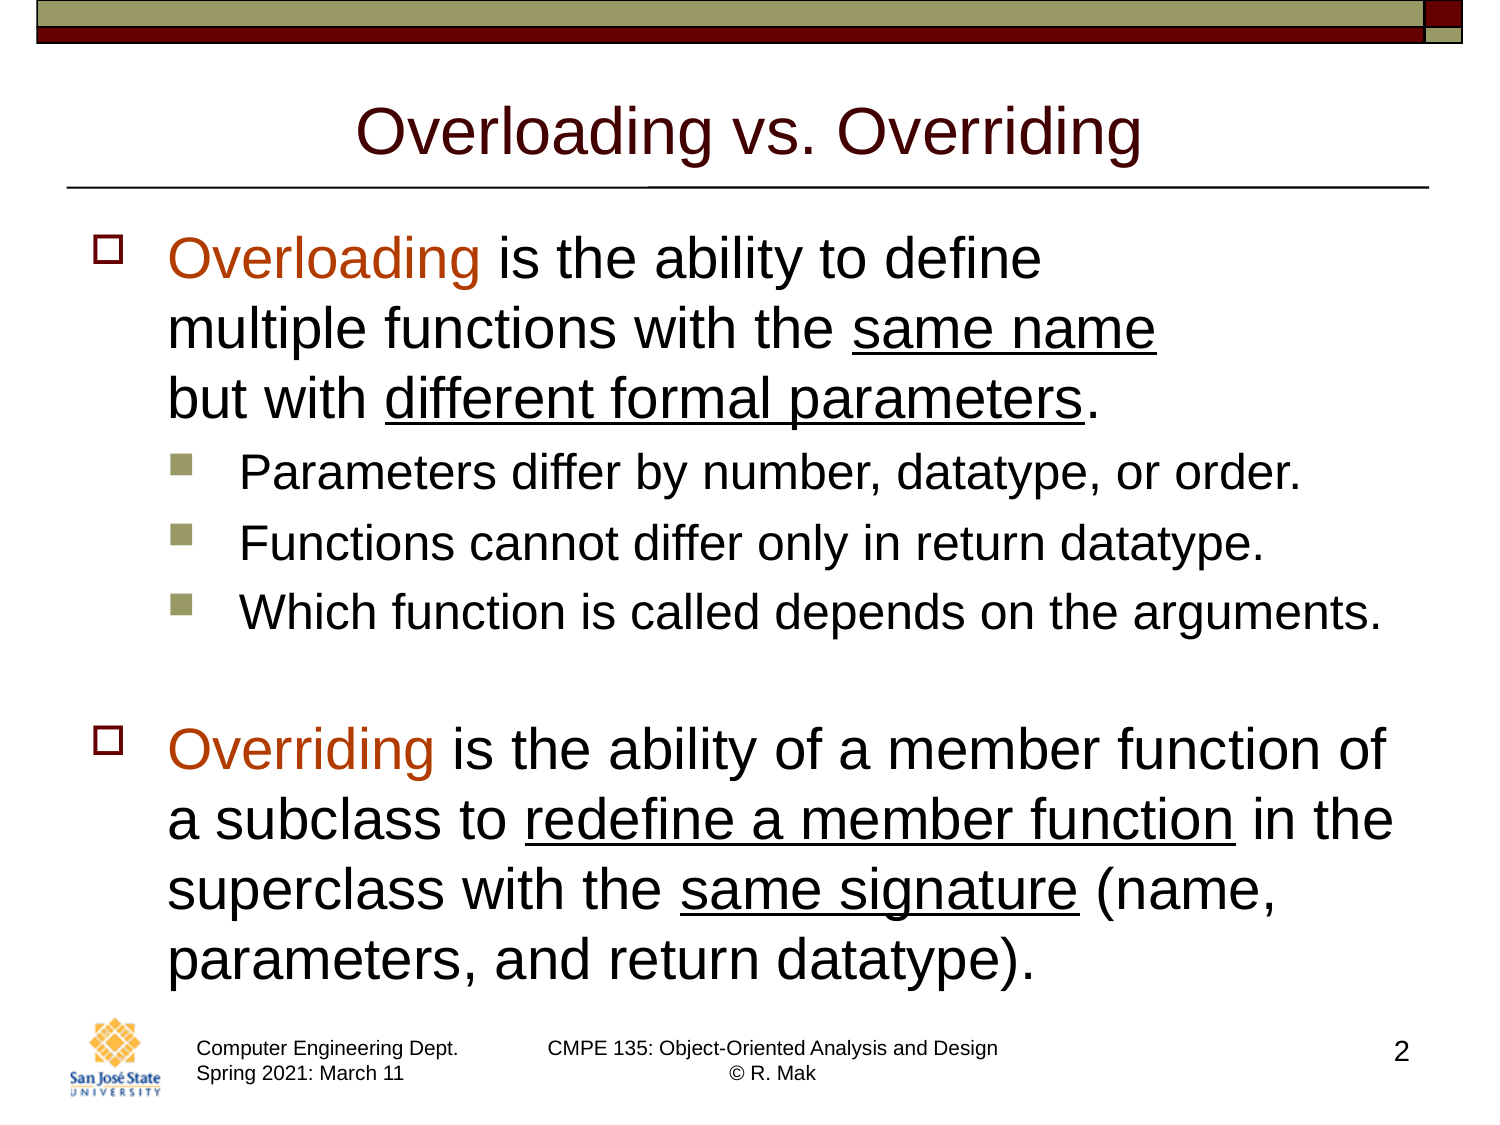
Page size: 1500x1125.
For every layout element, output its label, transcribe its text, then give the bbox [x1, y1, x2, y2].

list Overloading is the ability to define multiple functions with the same name but with different formal parameters. Parameters differ by number, datatype, or order. Functions cannot differ only in return datatype. Which function is called depends on the arguments. Overriding is the ability of a member function of a subclass to redefine a member function in the superclass with the same signature (name, parameters, and return datatype). [75, 212, 1425, 1006]
title Overloading vs. Overriding [75, 67, 1425, 175]
slide_number 2 [1335, 1025, 1425, 1100]
picture [60, 1012, 166, 1112]
